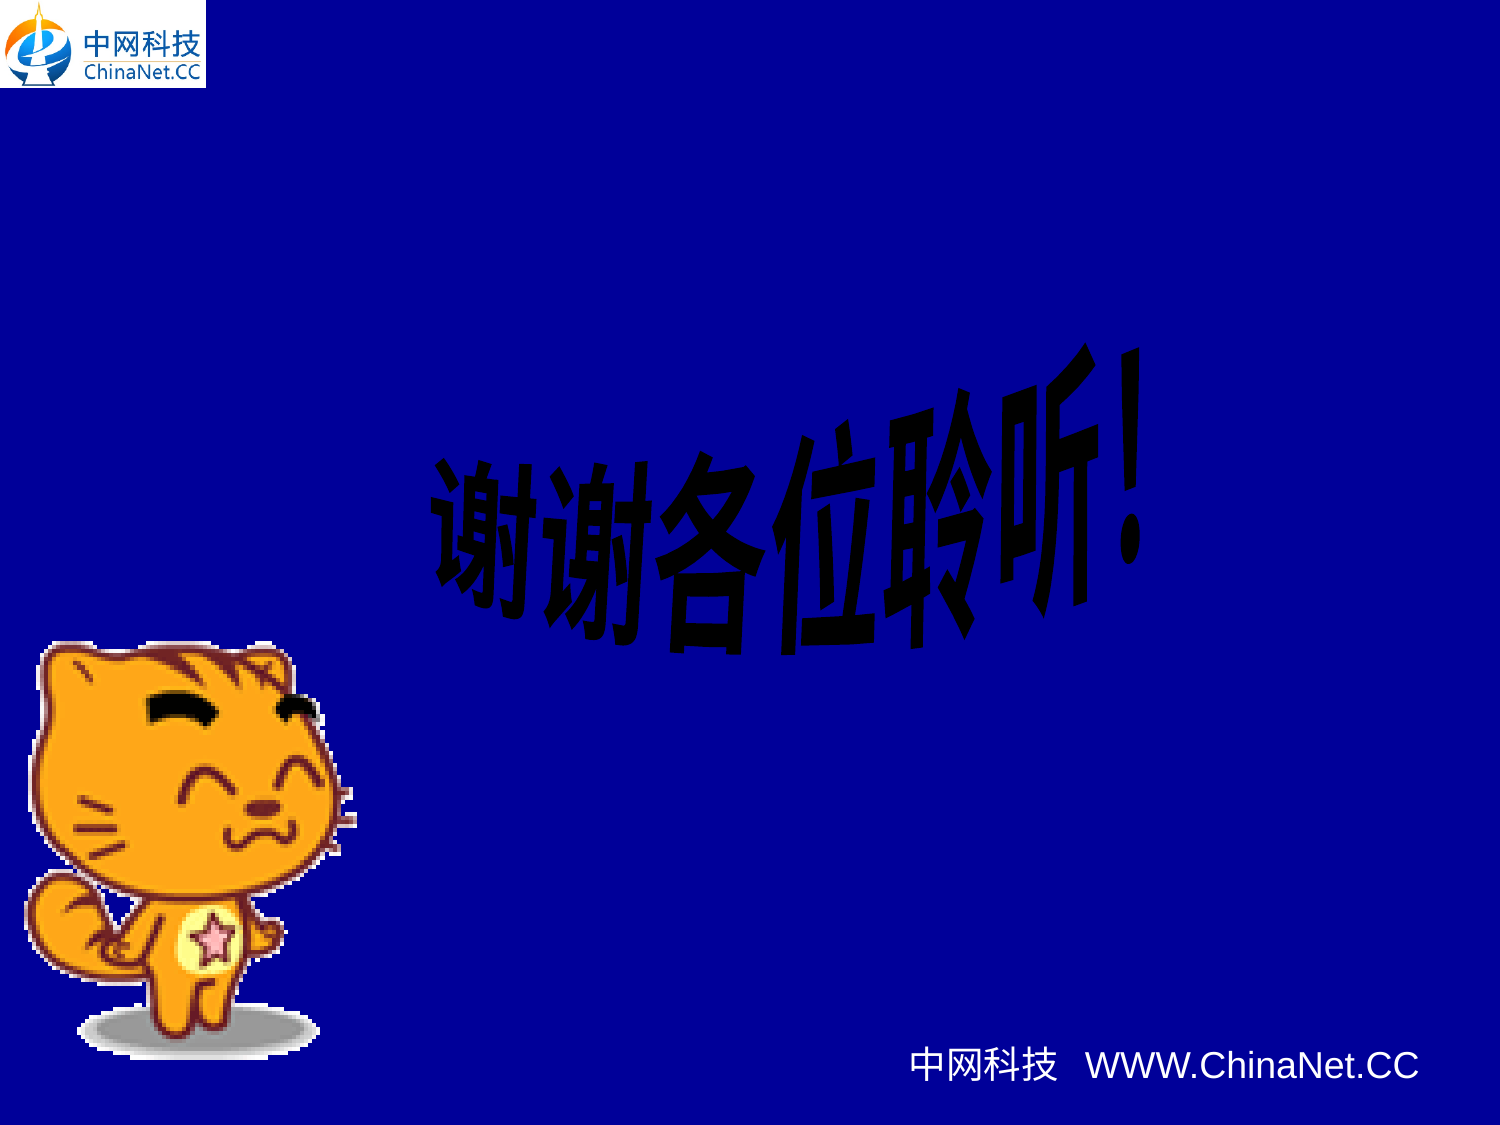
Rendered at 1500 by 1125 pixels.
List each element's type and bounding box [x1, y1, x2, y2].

picture [0, 605, 520, 1125]
picture [0, 0, 206, 88]
